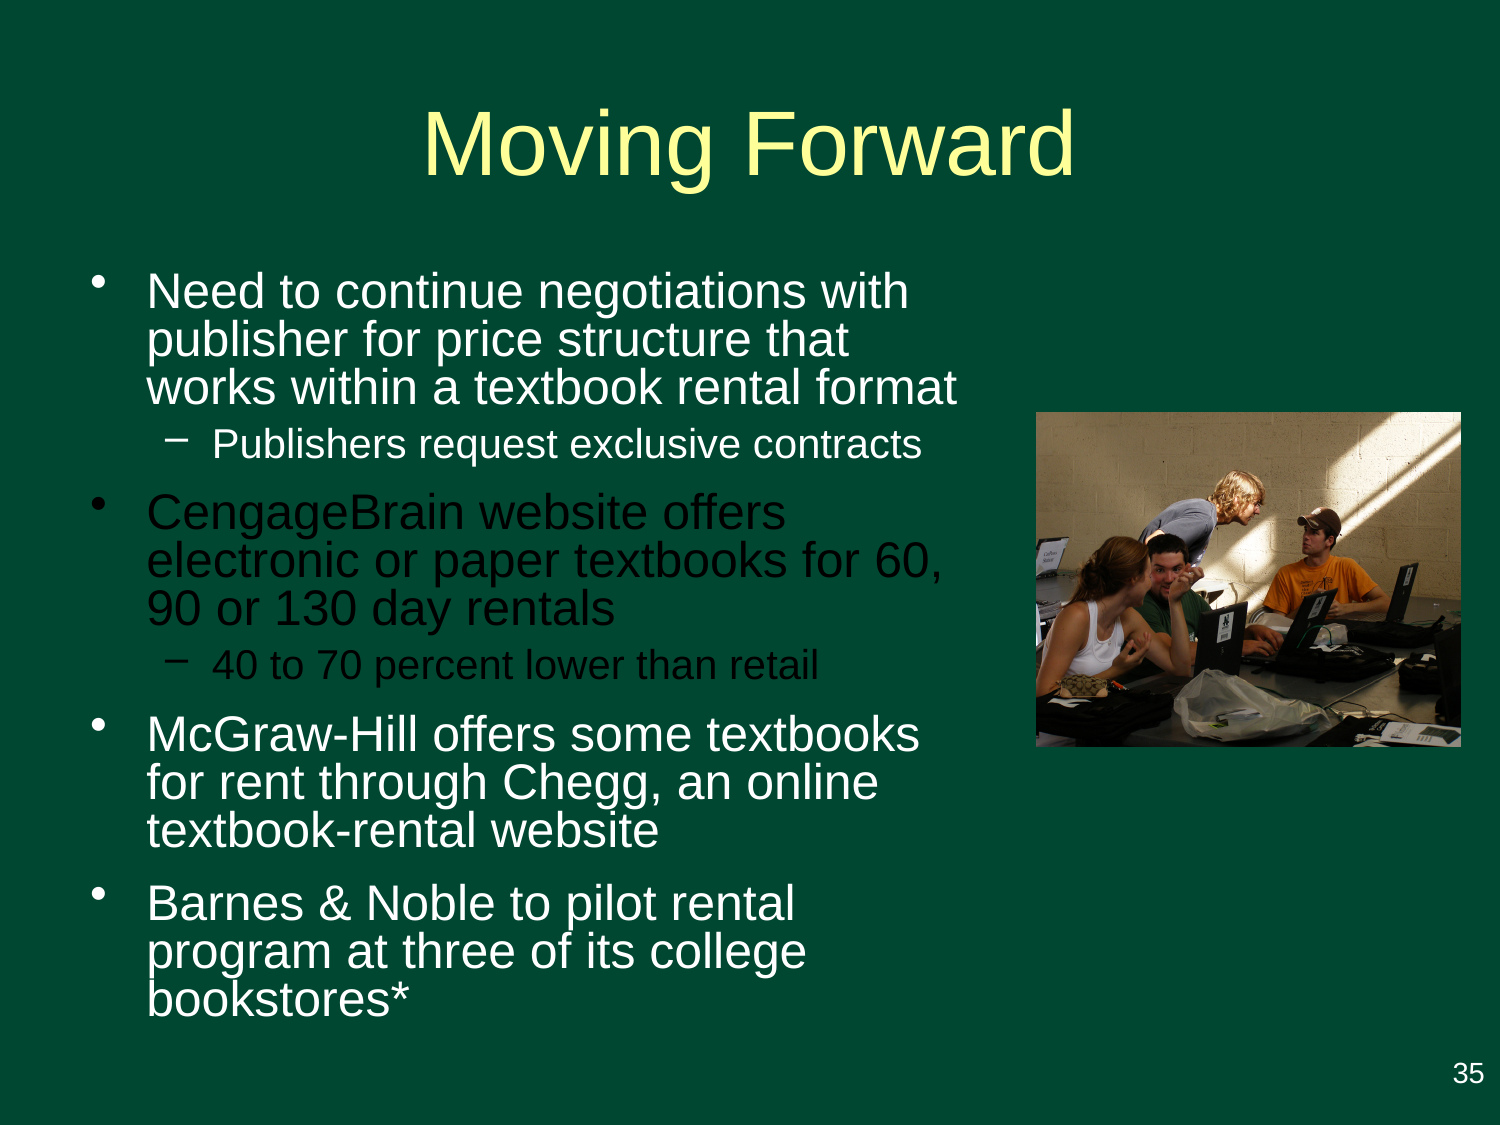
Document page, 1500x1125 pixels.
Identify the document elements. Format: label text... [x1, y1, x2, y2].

title Moving Forward [74, 44, 1426, 233]
list Need to continue negotiations with publisher for price structure that works within a textbook rental format Publishers request exclusive contracts CengageBrain website offers electronic or paper textbooks for 60, 90 or 130 day rentals 40 to 70 percent lower than retail McGraw-Hill offers some textbooks for rent through Chegg, an online textbook-rental website Barnes & Noble to pilot rental program at three of its college bookstores* [74, 262, 976, 1125]
slide_number 35 [1149, 1046, 1500, 1125]
picture [1036, 412, 1462, 748]
